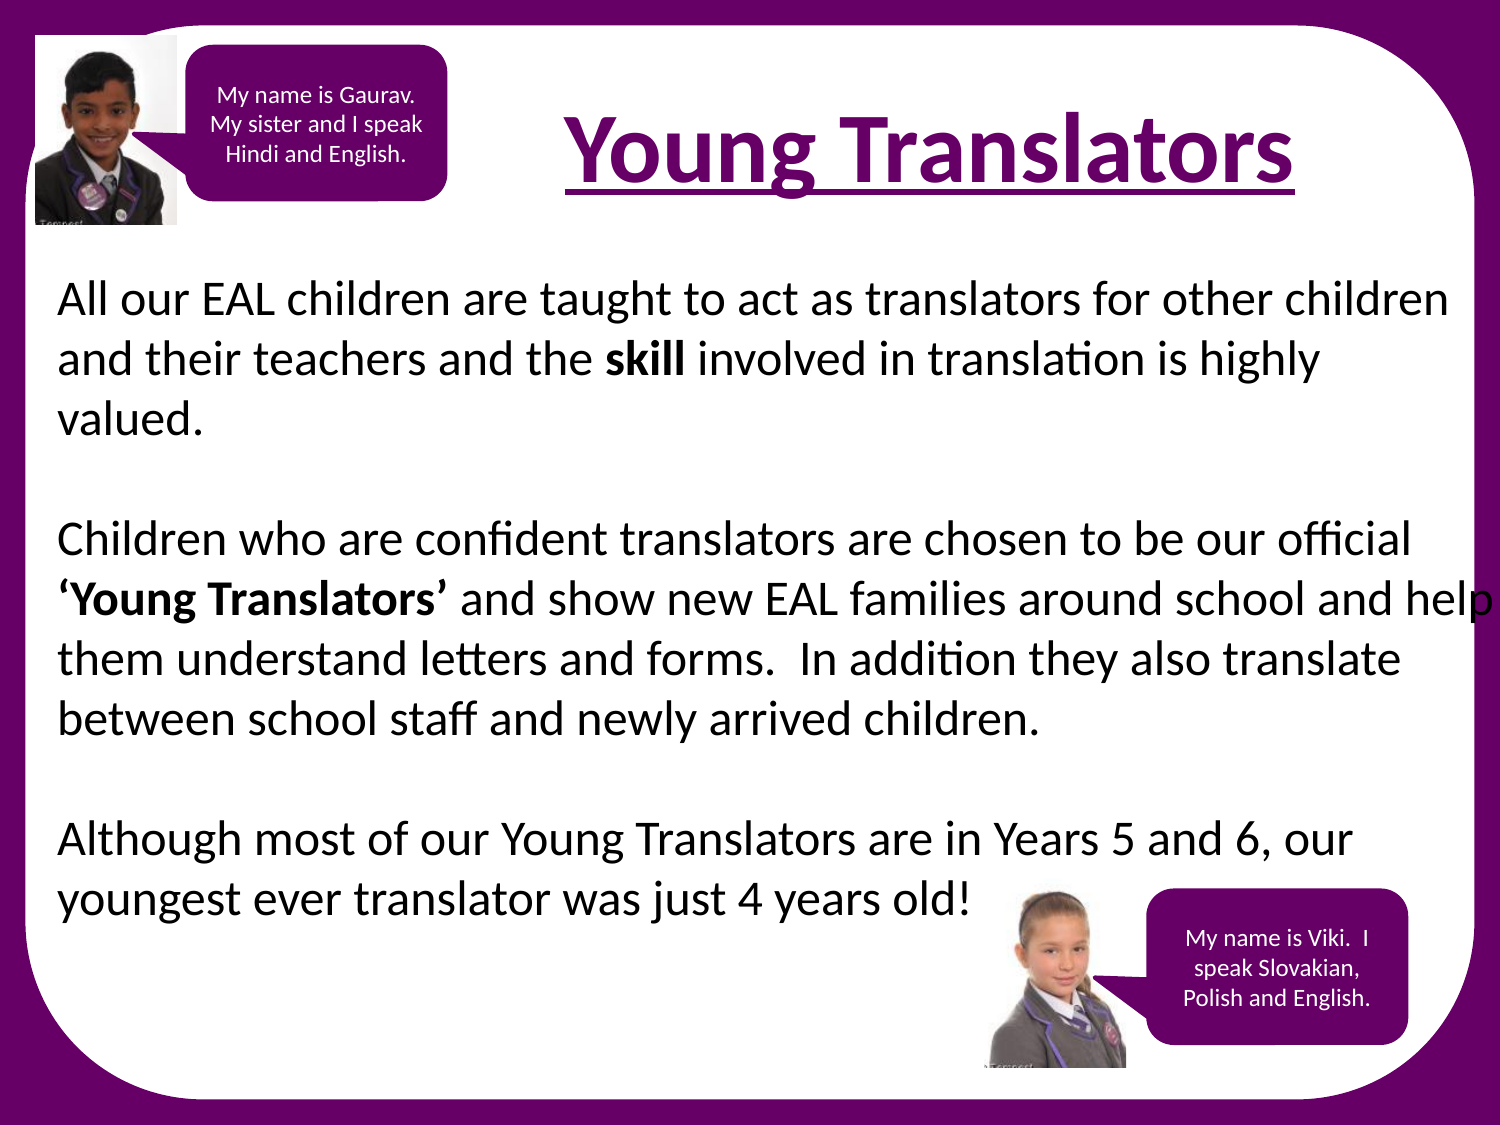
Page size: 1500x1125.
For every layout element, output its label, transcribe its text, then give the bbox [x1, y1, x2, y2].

text_box All our EAL children are taught to act as translators for other children and their teachers and the skill involved in translation is highly valued. Children who are confident translators are chosen to be our official ‘Young Translators’ and show new EAL families around school and help them understand letters and forms. In addition they also translate between school staff and newly arrived children. Although most of our Young Translators are in Years 5 and 6, our youngest ever translator was just 4 years old! [42, 257, 1500, 933]
text_box [0, 0, 1500, 1125]
text_box My name is Viki. I speak Slovakian, Polish and English. [1131, 888, 1409, 1046]
text_box Young Translators [21, 21, 1479, 1104]
picture [984, 878, 1127, 1069]
text_box My name is Gaurav. My sister and I speak Hindi and English. [182, 44, 448, 202]
picture [34, 34, 178, 225]
